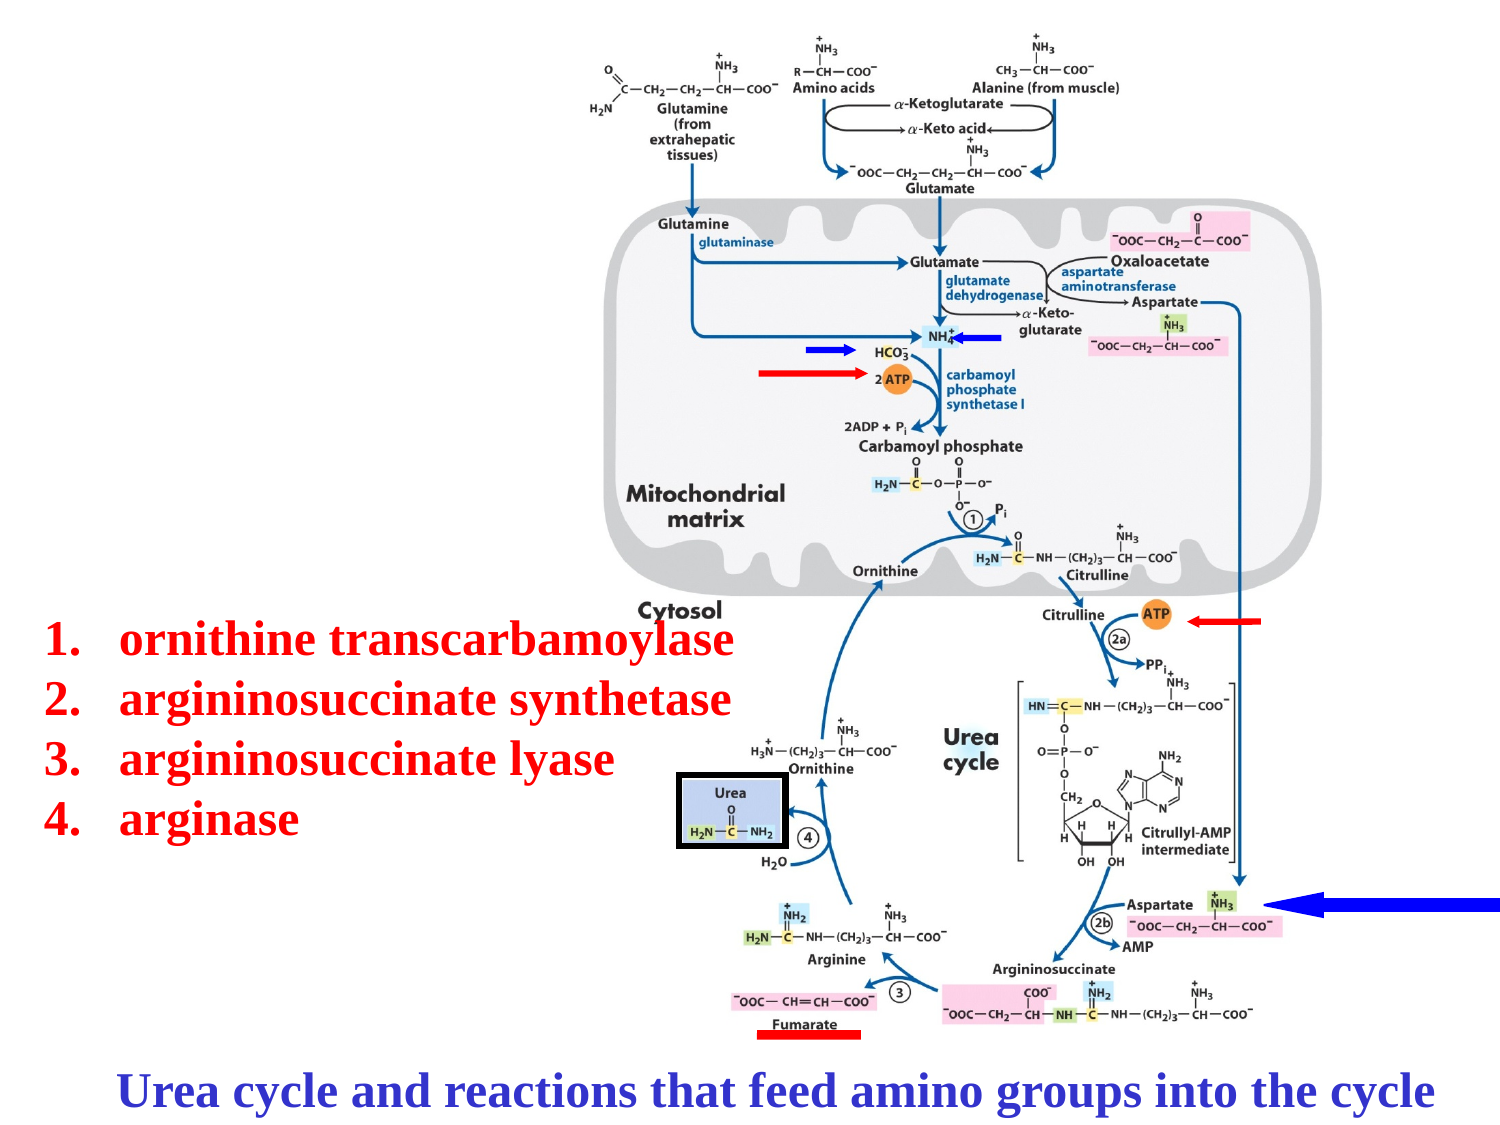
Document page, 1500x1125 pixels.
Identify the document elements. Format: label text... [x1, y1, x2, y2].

text_box [1332, 899, 1500, 911]
text_box ornithine transcarbamoylase argininosuccinate synthetase argininosuccinate lyase arginase [29, 597, 579, 913]
picture [584, 30, 1328, 1032]
text_box Urea cycle and reactions that feed amino groups into the cycle [100, 1049, 1452, 1125]
